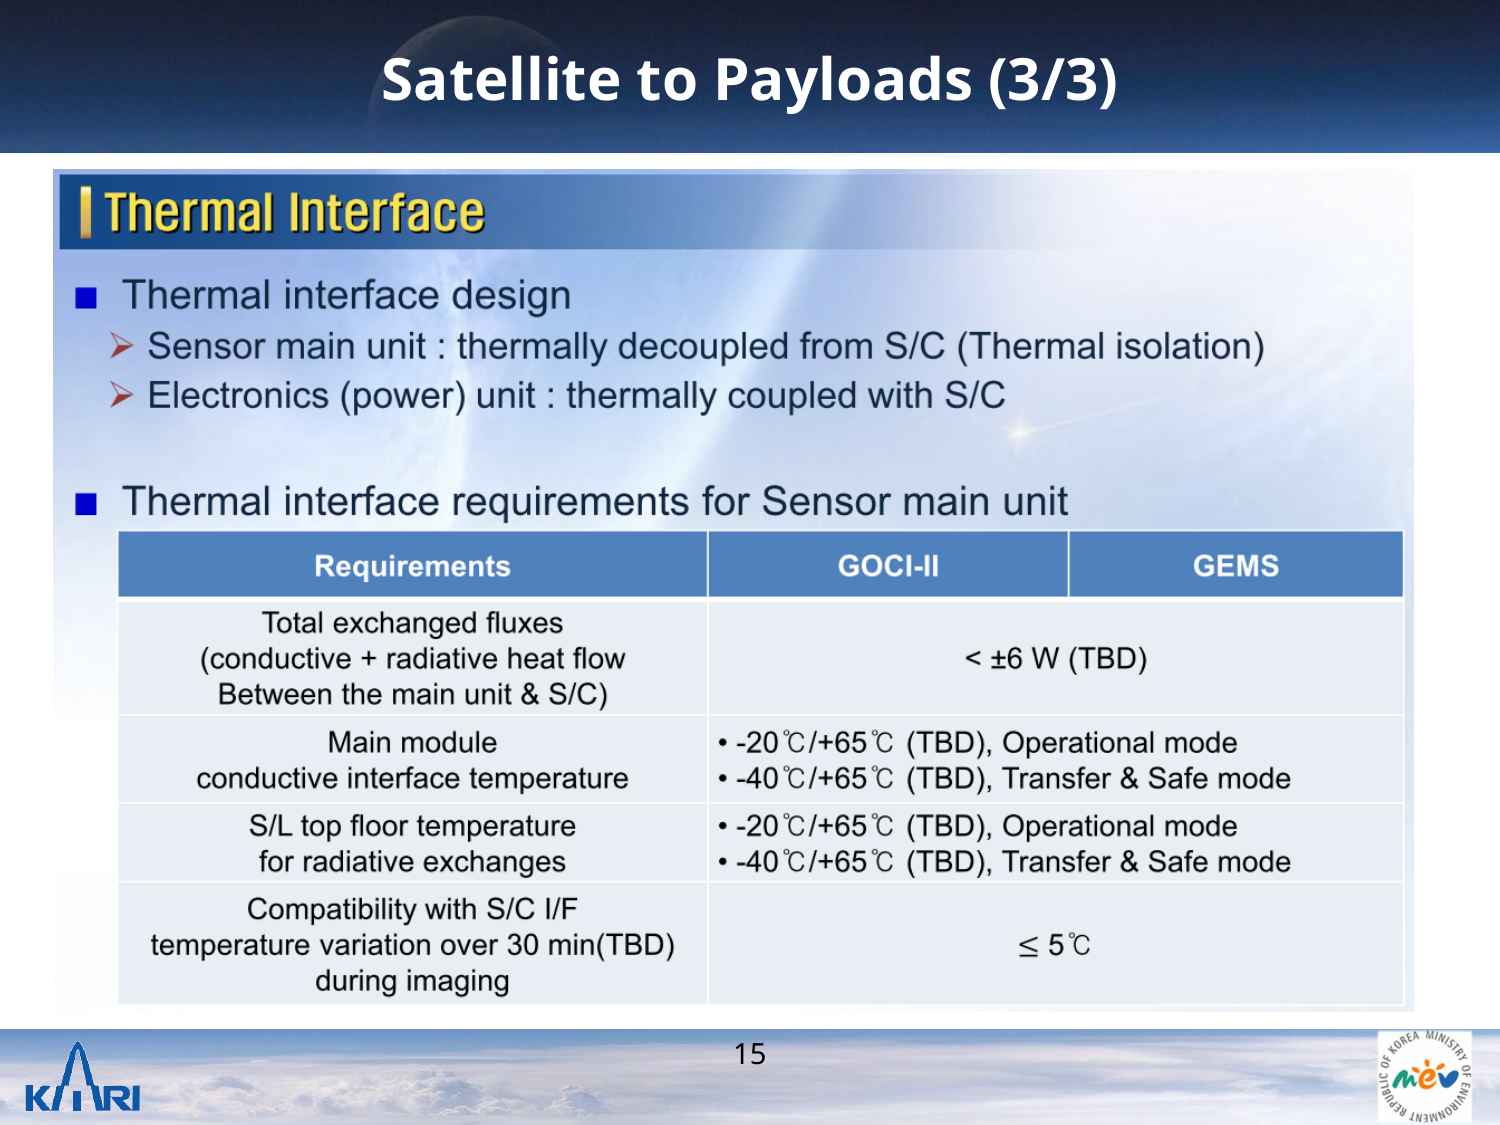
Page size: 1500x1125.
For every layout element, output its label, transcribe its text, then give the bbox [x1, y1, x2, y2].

picture [52, 168, 1415, 1012]
slide_number 15 [680, 1027, 819, 1107]
picture [0, 1029, 1500, 1125]
title Satellite to Payloads (3/3) [74, 23, 1426, 131]
picture [0, 0, 1500, 153]
